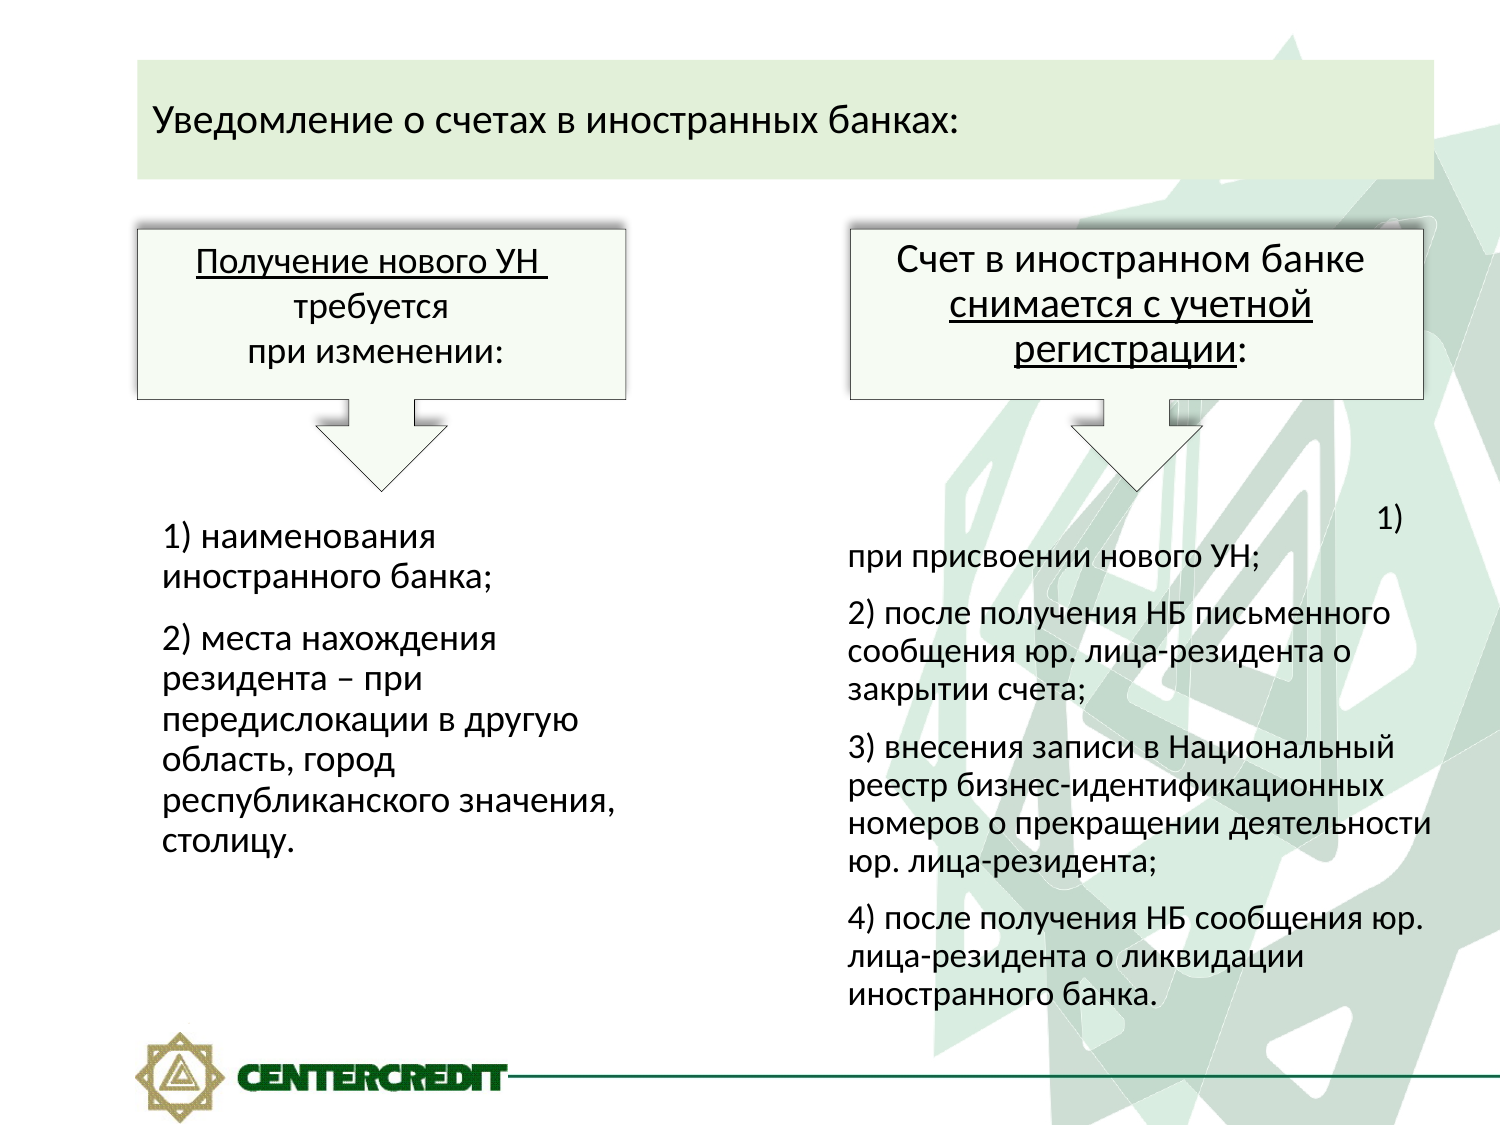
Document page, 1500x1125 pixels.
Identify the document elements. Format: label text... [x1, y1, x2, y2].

text_box Счет в иностранном банке снимается с учетной регистрации: [850, 229, 1412, 359]
text_box [850, 229, 1424, 492]
text_box 1) наименования иностранного банка; 2) места нахождения резидента – при передислокации в другую область, город республиканского значения, столицу. [137, 479, 638, 959]
text_box Получение нового УН требуется при изменении: [137, 228, 615, 379]
picture [0, 0, 1500, 1125]
text_box [137, 229, 626, 492]
text_box 1) при присвоении нового УН; 2) после получения НБ письменного сообщения юр. лица-резидента о закрытии счета; 3) внесения записи в Национальный реестр бизнес-идентификационных номеров о прекращении деятельности юр. лица-резидента; 4) после получения НБ сообщения юр. лица-резидента о ликвидации иностранного банка. [832, 491, 1459, 1026]
text_box Уведомление о счетах в иностранных банках: [137, 59, 1435, 180]
